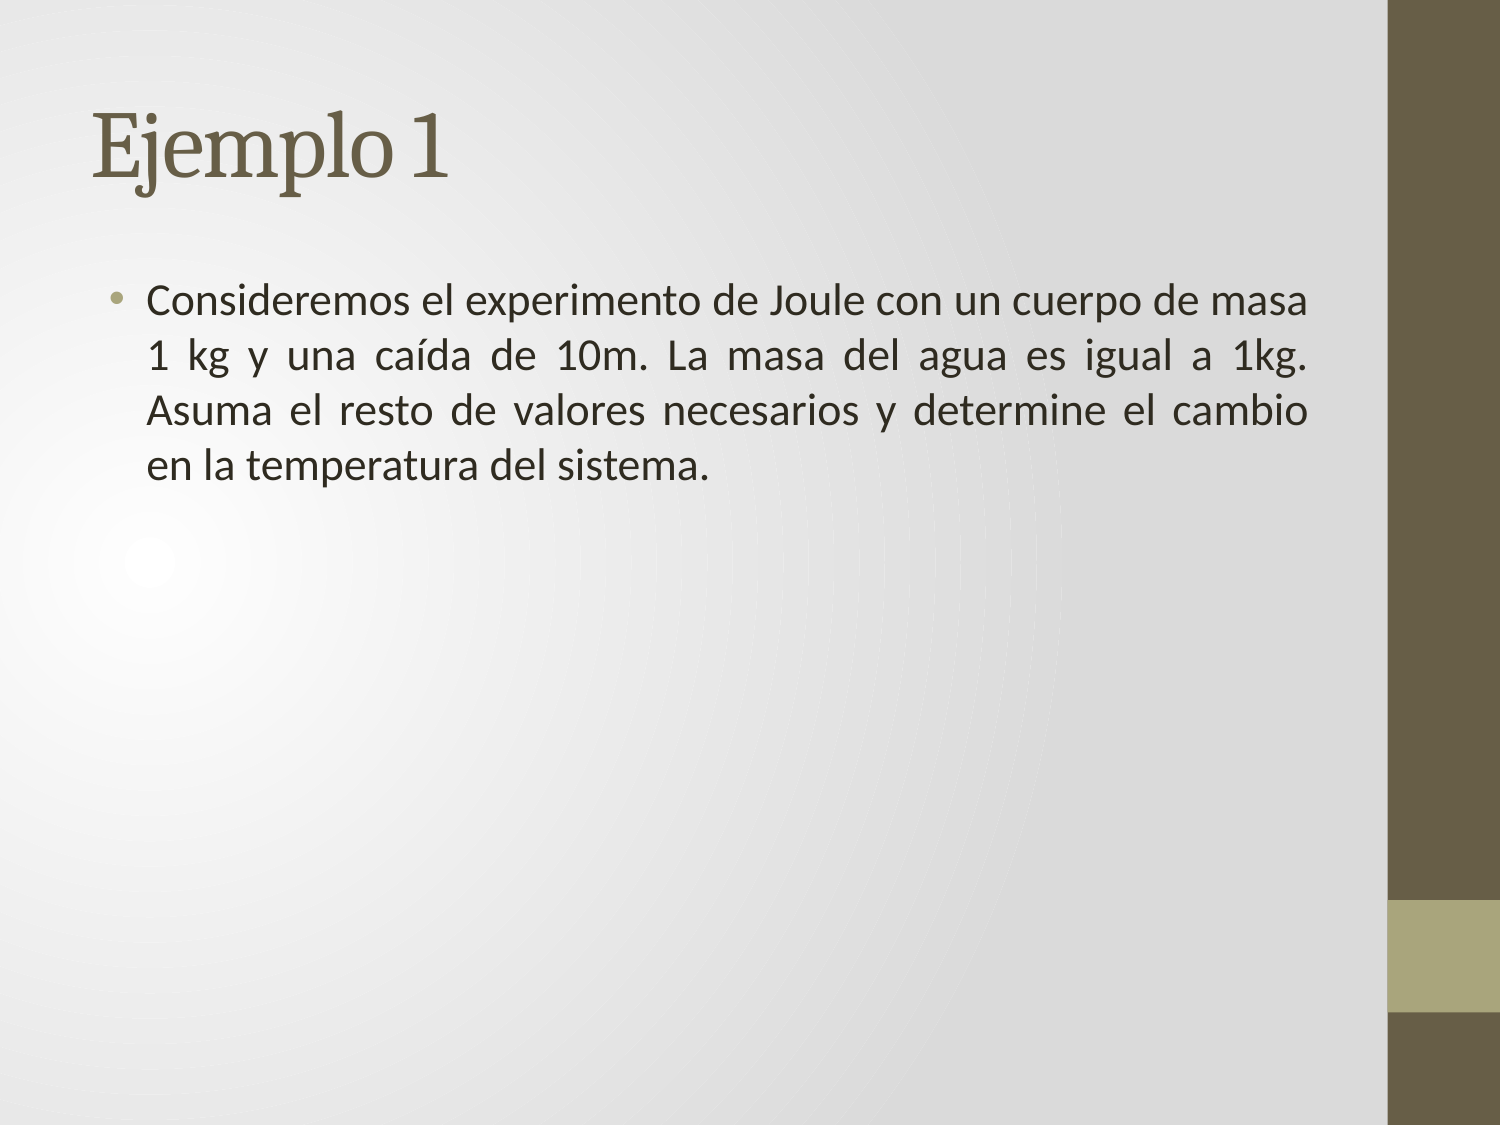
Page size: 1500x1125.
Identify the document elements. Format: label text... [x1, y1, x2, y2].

title Ejemplo 1 [75, 45, 1325, 233]
list Consideremos el experimento de Joule con un cuerpo de masa 1 kg y una caída de 10m. La masa del agua es igual a 1kg. Asuma el resto de valores necesarios y determine el cambio en la temperatura del sistema. [75, 262, 1325, 1050]
